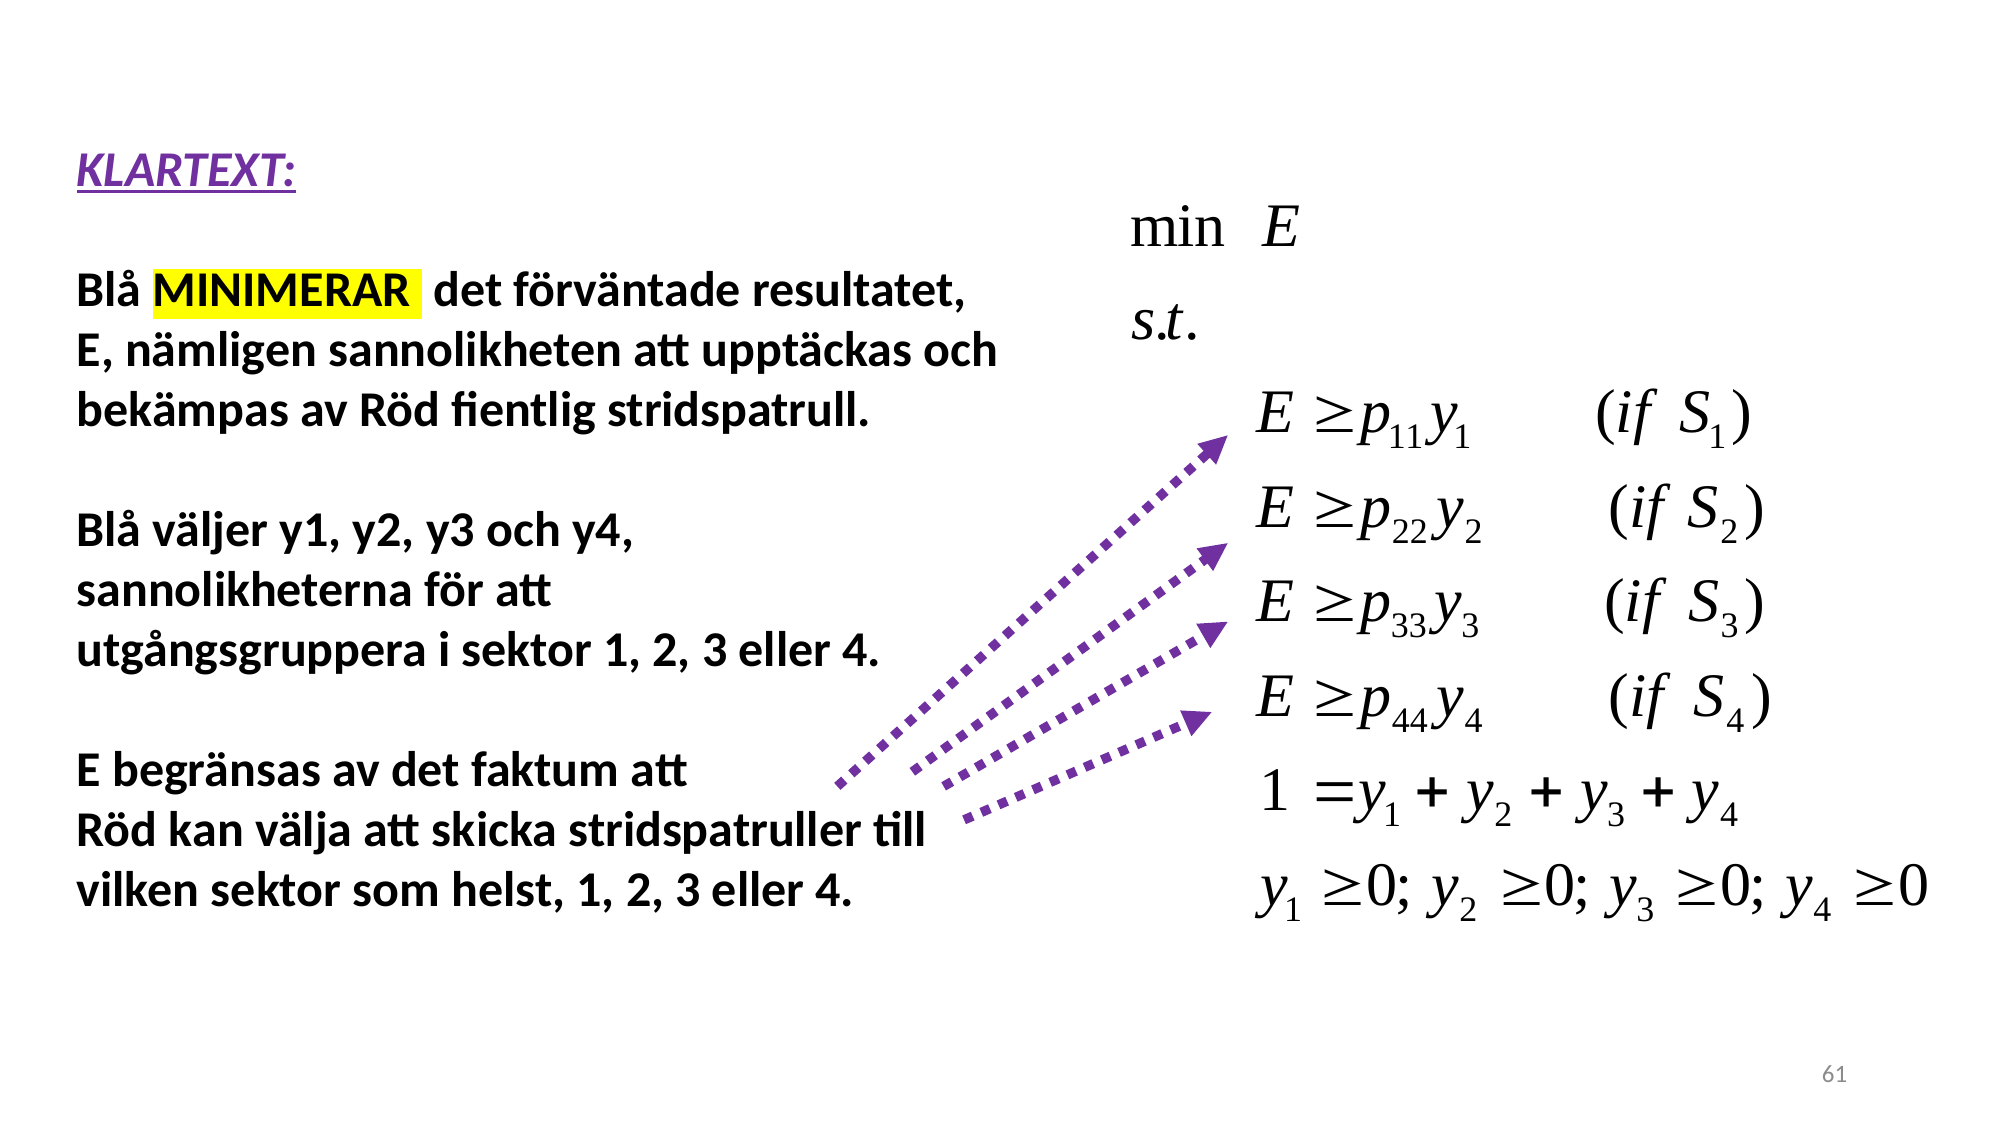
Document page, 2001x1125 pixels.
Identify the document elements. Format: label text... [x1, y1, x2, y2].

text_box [837, 435, 1228, 787]
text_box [963, 712, 1212, 820]
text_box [943, 621, 1228, 787]
text_box KLARTEXT: Blå MINIMERAR det förväntade resultatet, E, nämligen sannolikheten att upptäckas och bekämpas av Röd fientlig stridspatrull. Blå väljer y1, y2, y3 och y4, sannolikheterna för att utgångsgruppera i sektor 1, 2, 3 eller 4. E begränsas av det faktum att Röd kan välja att skicka stridspatruller till vilken sektor som helst, 1, 2, 3 eller 4. [61, 129, 1027, 925]
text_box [912, 543, 1228, 772]
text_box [1120, 190, 1939, 935]
slide_number 61 [1412, 1042, 1863, 1103]
